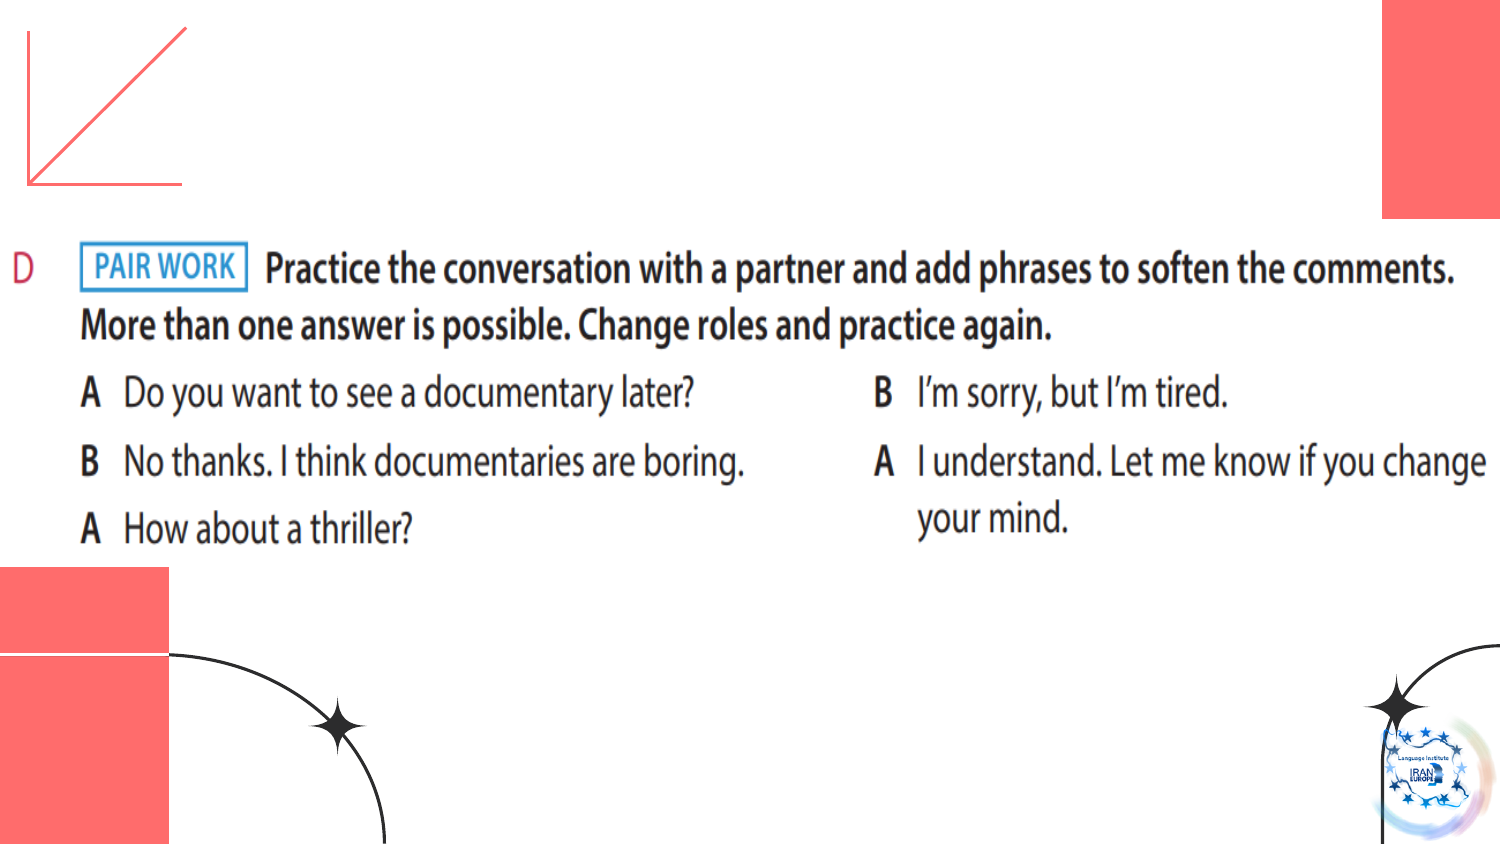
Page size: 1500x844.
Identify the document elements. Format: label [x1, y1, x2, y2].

text_box [27, 27, 187, 185]
picture [1364, 711, 1500, 844]
picture [0, 219, 1500, 567]
